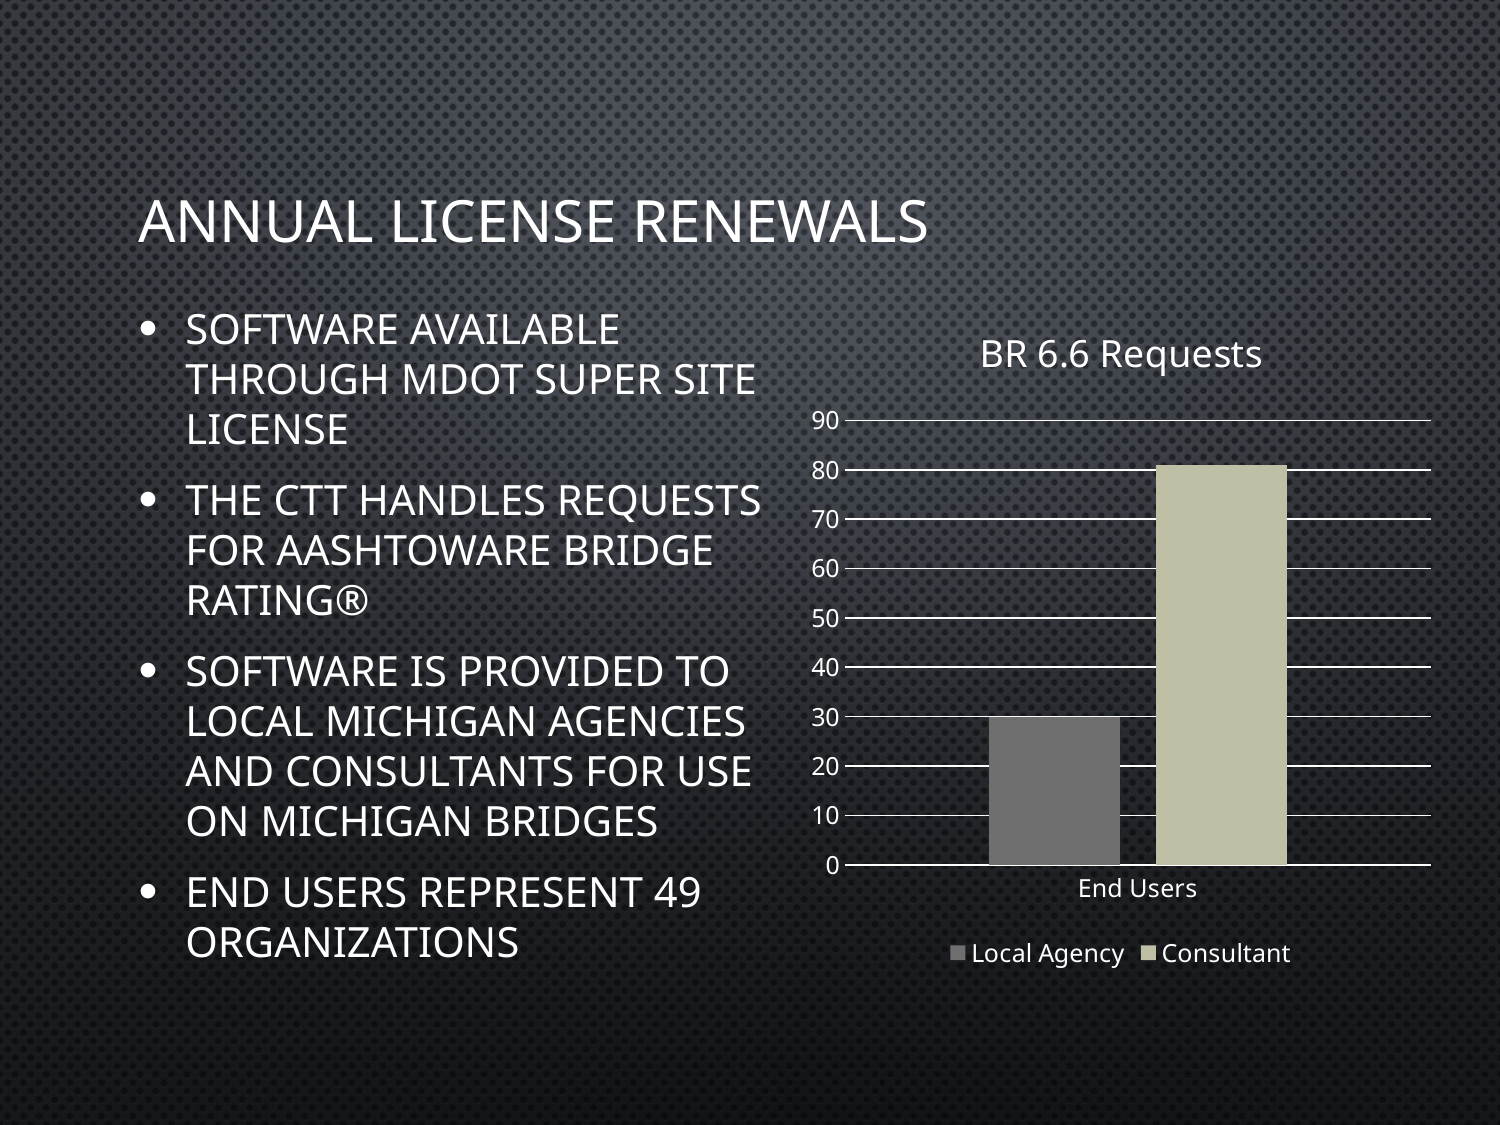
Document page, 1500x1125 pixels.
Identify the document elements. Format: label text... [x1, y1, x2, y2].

chart [798, 293, 1444, 977]
list Software available through MDOT super site license The CTT handles requests for AASHTOWare Bridge Rating® Software is provided to local Michigan agencies and consultants for use on Michigan bridges End Users represent 49 organizations [123, 261, 804, 1079]
title Annual license renewals [123, 120, 1033, 262]
